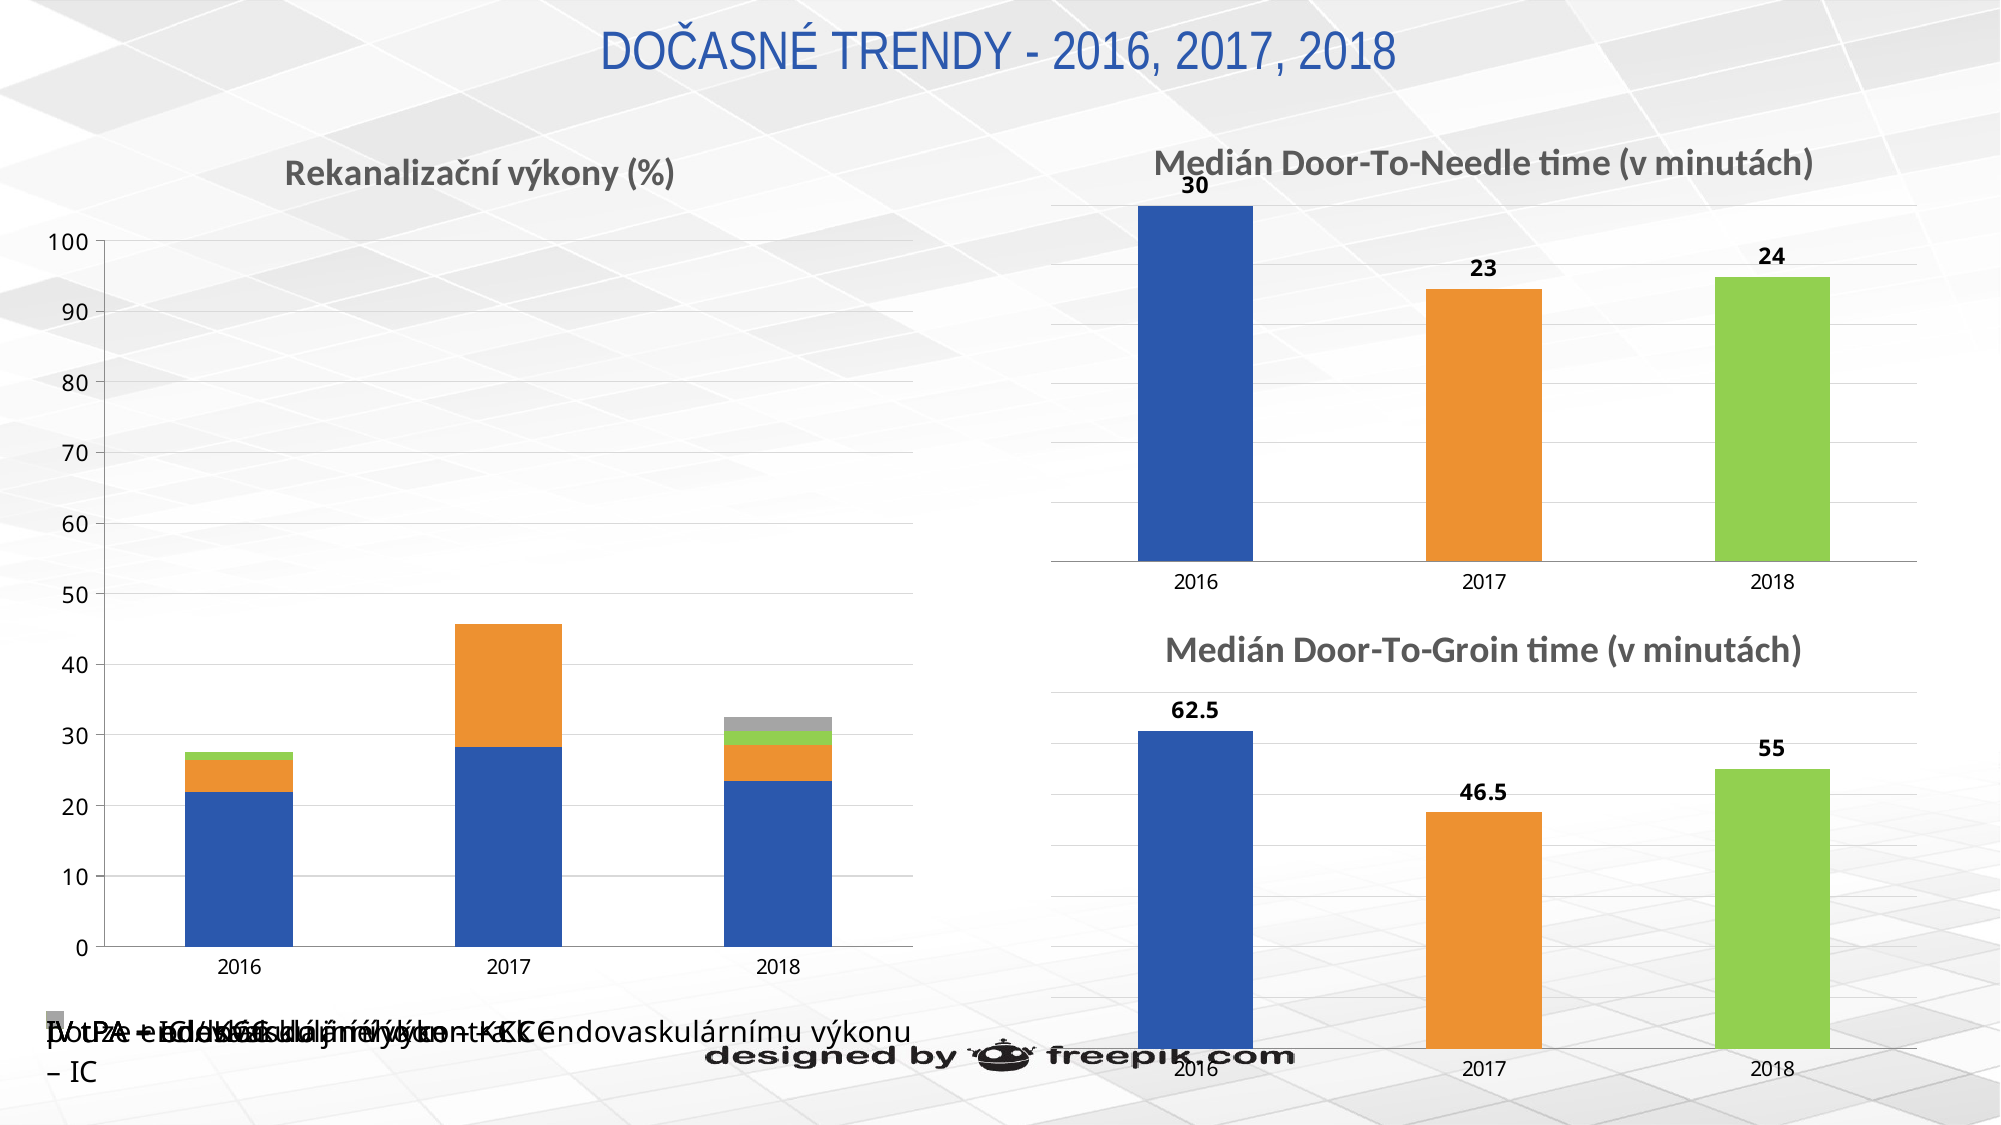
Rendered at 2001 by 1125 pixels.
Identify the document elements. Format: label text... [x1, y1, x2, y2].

picture [0, 0, 2001, 1125]
chart [29, 118, 931, 1093]
title DOČASNÉ TRENDY - 2016, 2017, 2018 [44, 17, 1955, 88]
chart [1033, 118, 1935, 1093]
